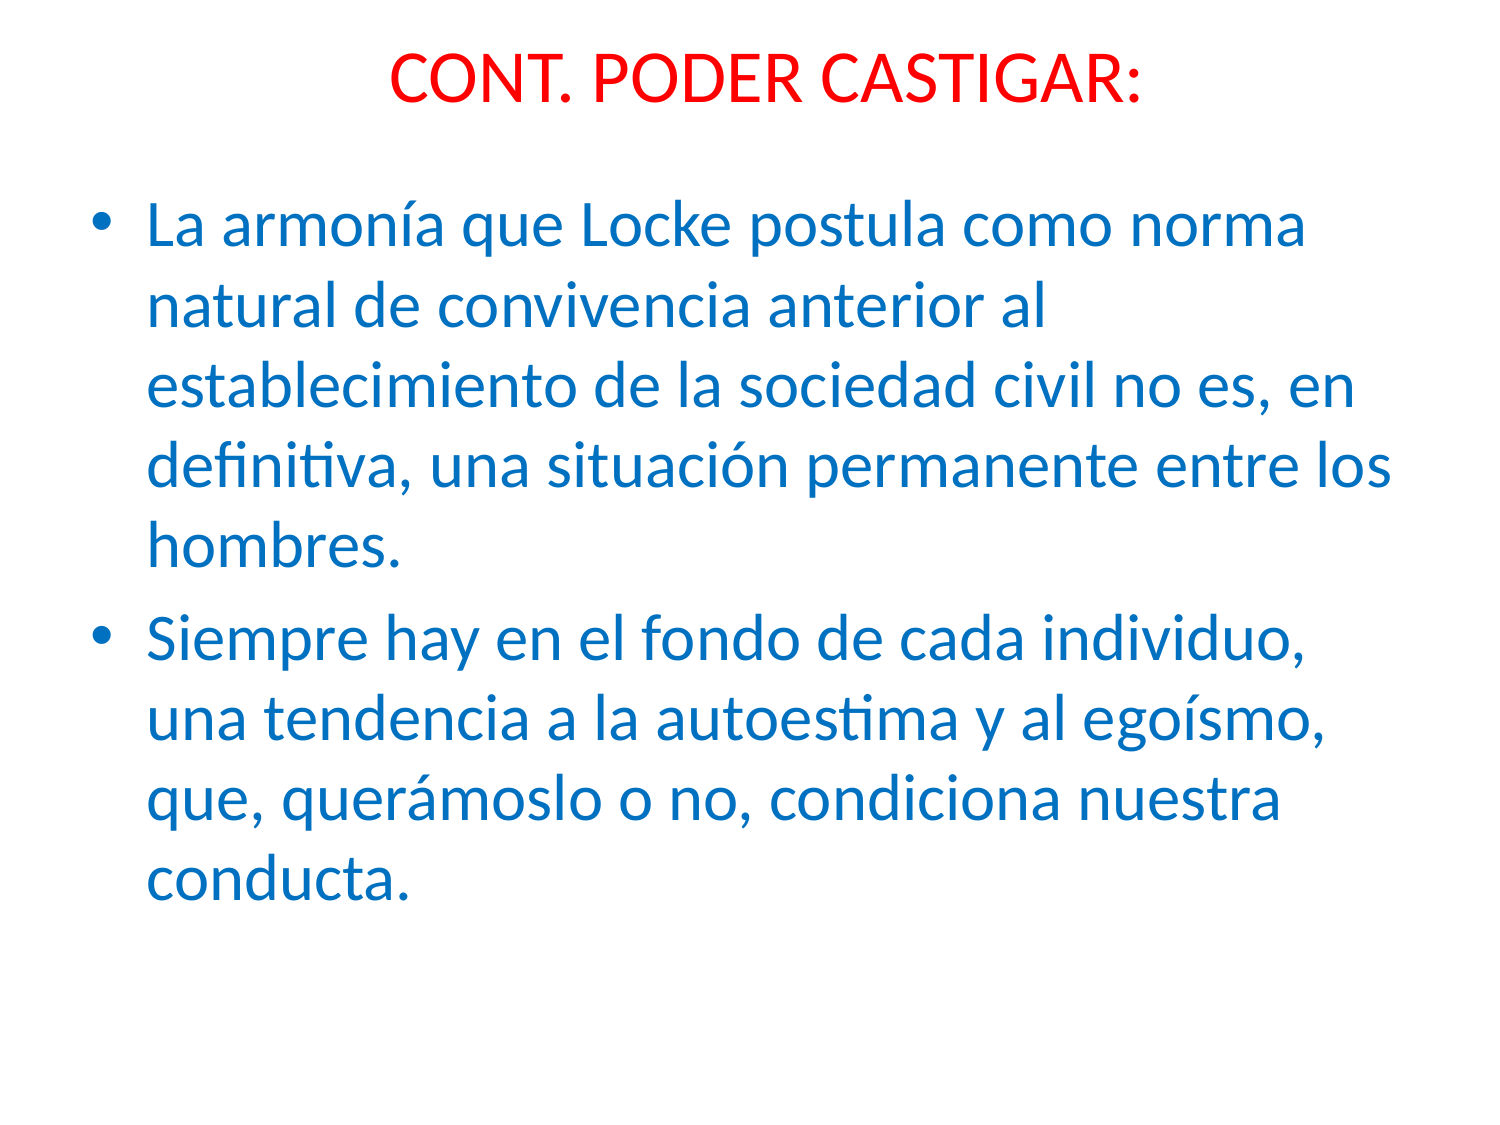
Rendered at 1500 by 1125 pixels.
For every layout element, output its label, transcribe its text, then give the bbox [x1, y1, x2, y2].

list La armonía que Locke postula como norma natural de convivencia anterior al establecimiento de la sociedad civil no es, en definitiva, una situación permanente entre los hombres. Siempre hay en el fondo de cada individuo, una tendencia a la autoestima y al egoísmo, que, querámoslo o no, condiciona nuestra conducta. [75, 172, 1425, 1005]
title CONT. PODER CASTIGAR: [159, 42, 1376, 102]
